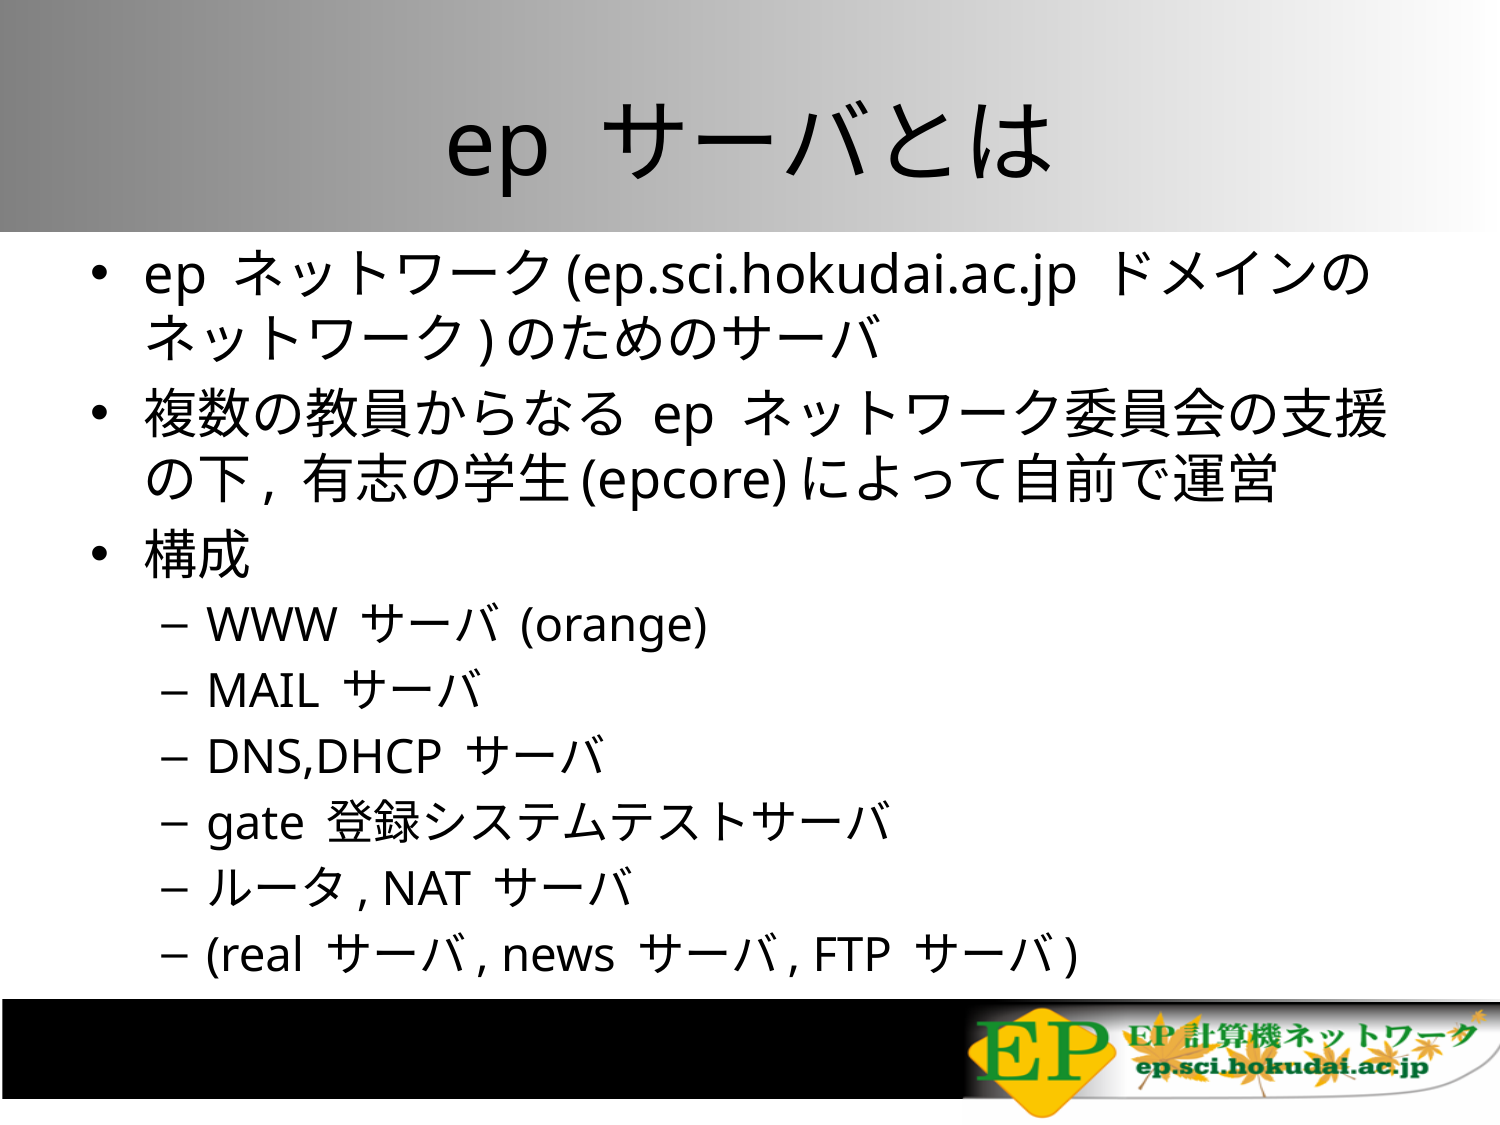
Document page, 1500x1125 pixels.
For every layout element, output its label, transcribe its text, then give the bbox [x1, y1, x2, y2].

list ep ネットワーク(ep.sci.hokudai.ac.jp ドメインのネットワーク)のためのサーバ 複数の教員からなる ep ネットワーク委員会の支援の下, 有志の学生(epcore)によって自前で運営 構成 WWW サーバ (orange) MAIL サーバ DNS,DHCP サーバ gate 登録システムテストサーバ ルータ, NAT サーバ (real サーバ, news サーバ, FTP サーバ) [75, 231, 1425, 1005]
title ep サーバとは [75, 45, 1425, 231]
picture [962, 1002, 1500, 1125]
